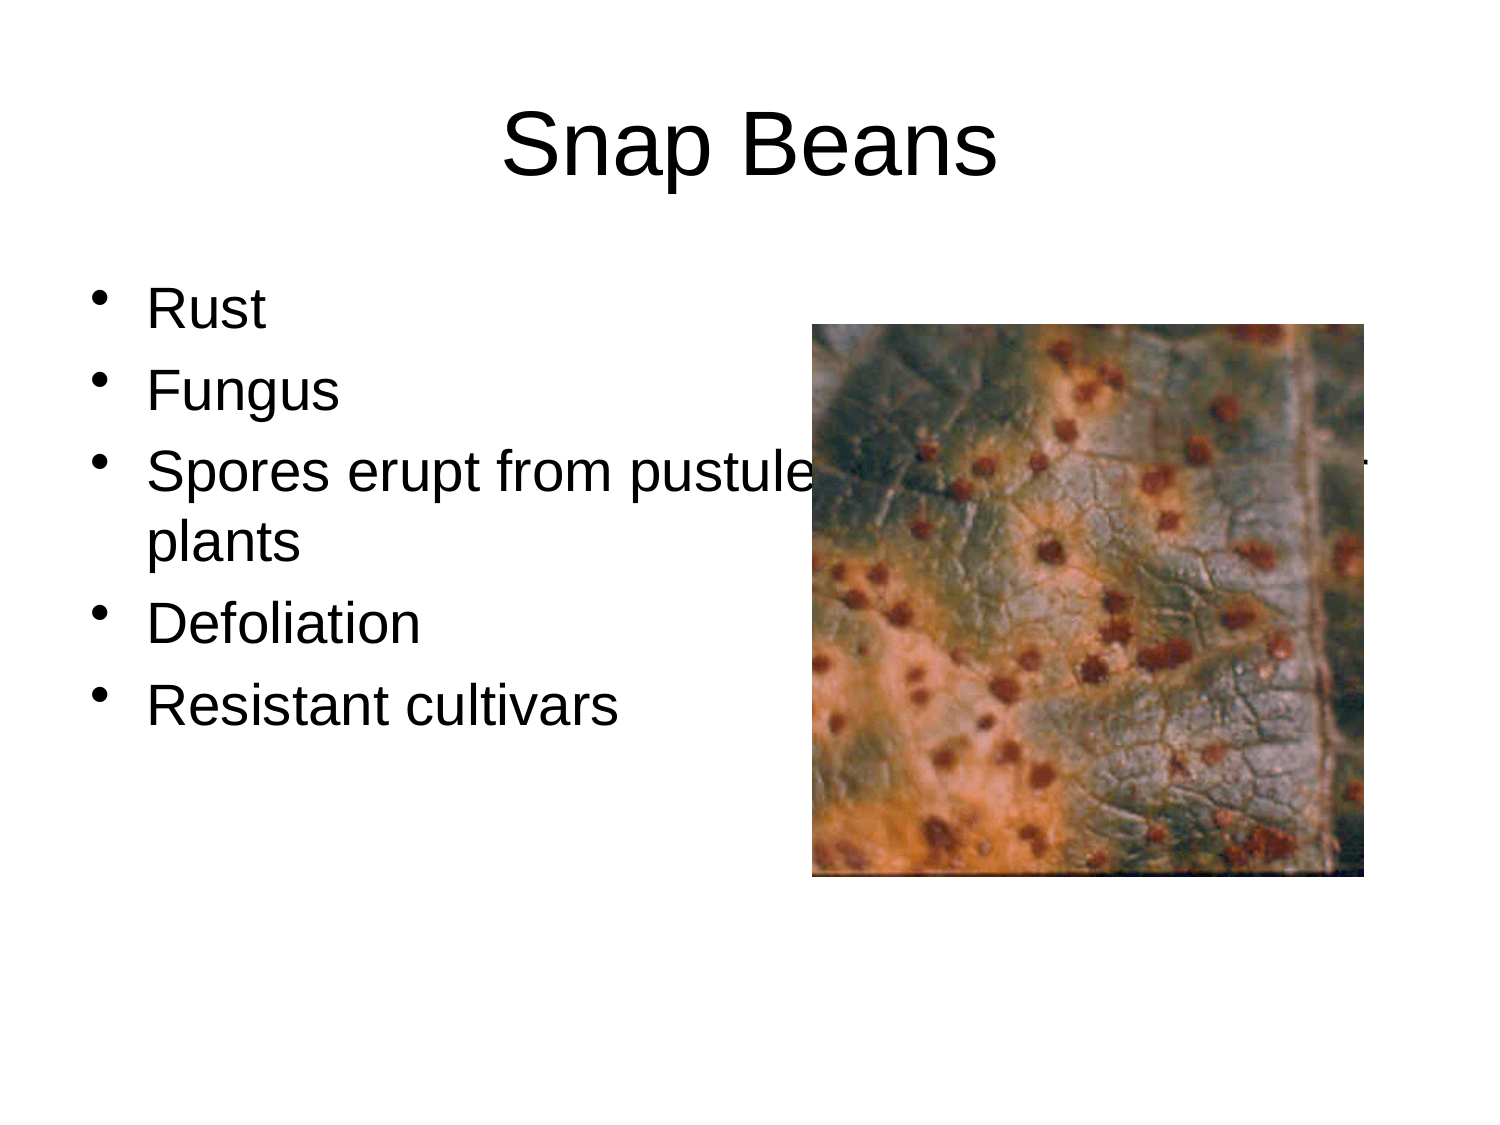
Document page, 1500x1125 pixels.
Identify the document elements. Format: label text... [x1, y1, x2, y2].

picture [812, 324, 1364, 877]
list Rust Fungus Spores erupt from pustules and spread to other plants Defoliation Resistant cultivars [75, 262, 1425, 1005]
title Snap Beans [75, 45, 1425, 233]
